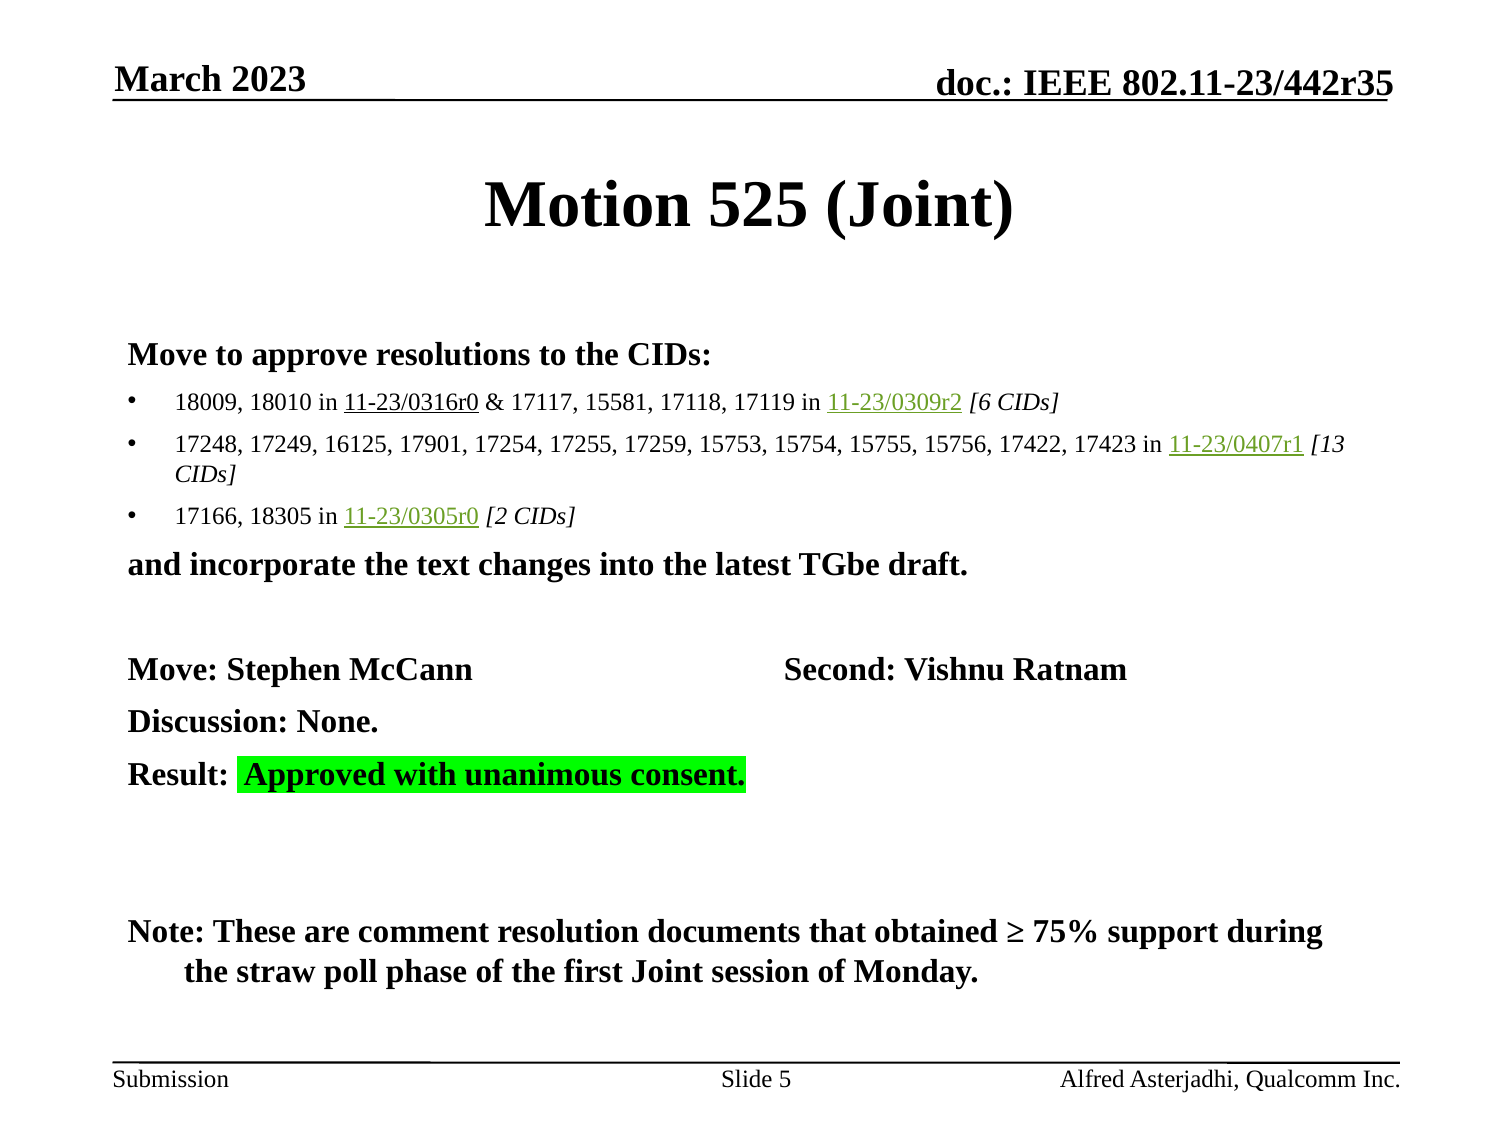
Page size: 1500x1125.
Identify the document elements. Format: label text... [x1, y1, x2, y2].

footer Alfred Asterjadhi, Qualcomm Inc. [878, 1061, 1402, 1093]
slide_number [114, 54, 423, 100]
list Move to approve resolutions to the CIDs: 18009, 18010 in 11-23/0316r0 & 17117, 15581, 17118, 17119 in 11-23/0309r2 [6 CIDs] 17248, 17249, 16125, 17901, 17254, 17255, 17259, 15753, 15754, 15755, 15756, 17422, 17423 in 11-23/0407r1 [13 CIDs] 17166, 18305 in 11-23/0305r0 [2 CIDs] and incorporate the text changes into the latest TGbe draft. Move: Stephen McCann Second: Vishnu Ratnam Discussion: None. Result: Approved with unanimous consent. Note: These are comment resolution documents that obtained ≥ 75% support during the straw poll phase of the first Joint session of Monday. [112, 324, 1388, 1000]
title Motion 525 (Joint) [112, 112, 1388, 288]
slide_number Slide 5 [712, 1061, 800, 1123]
